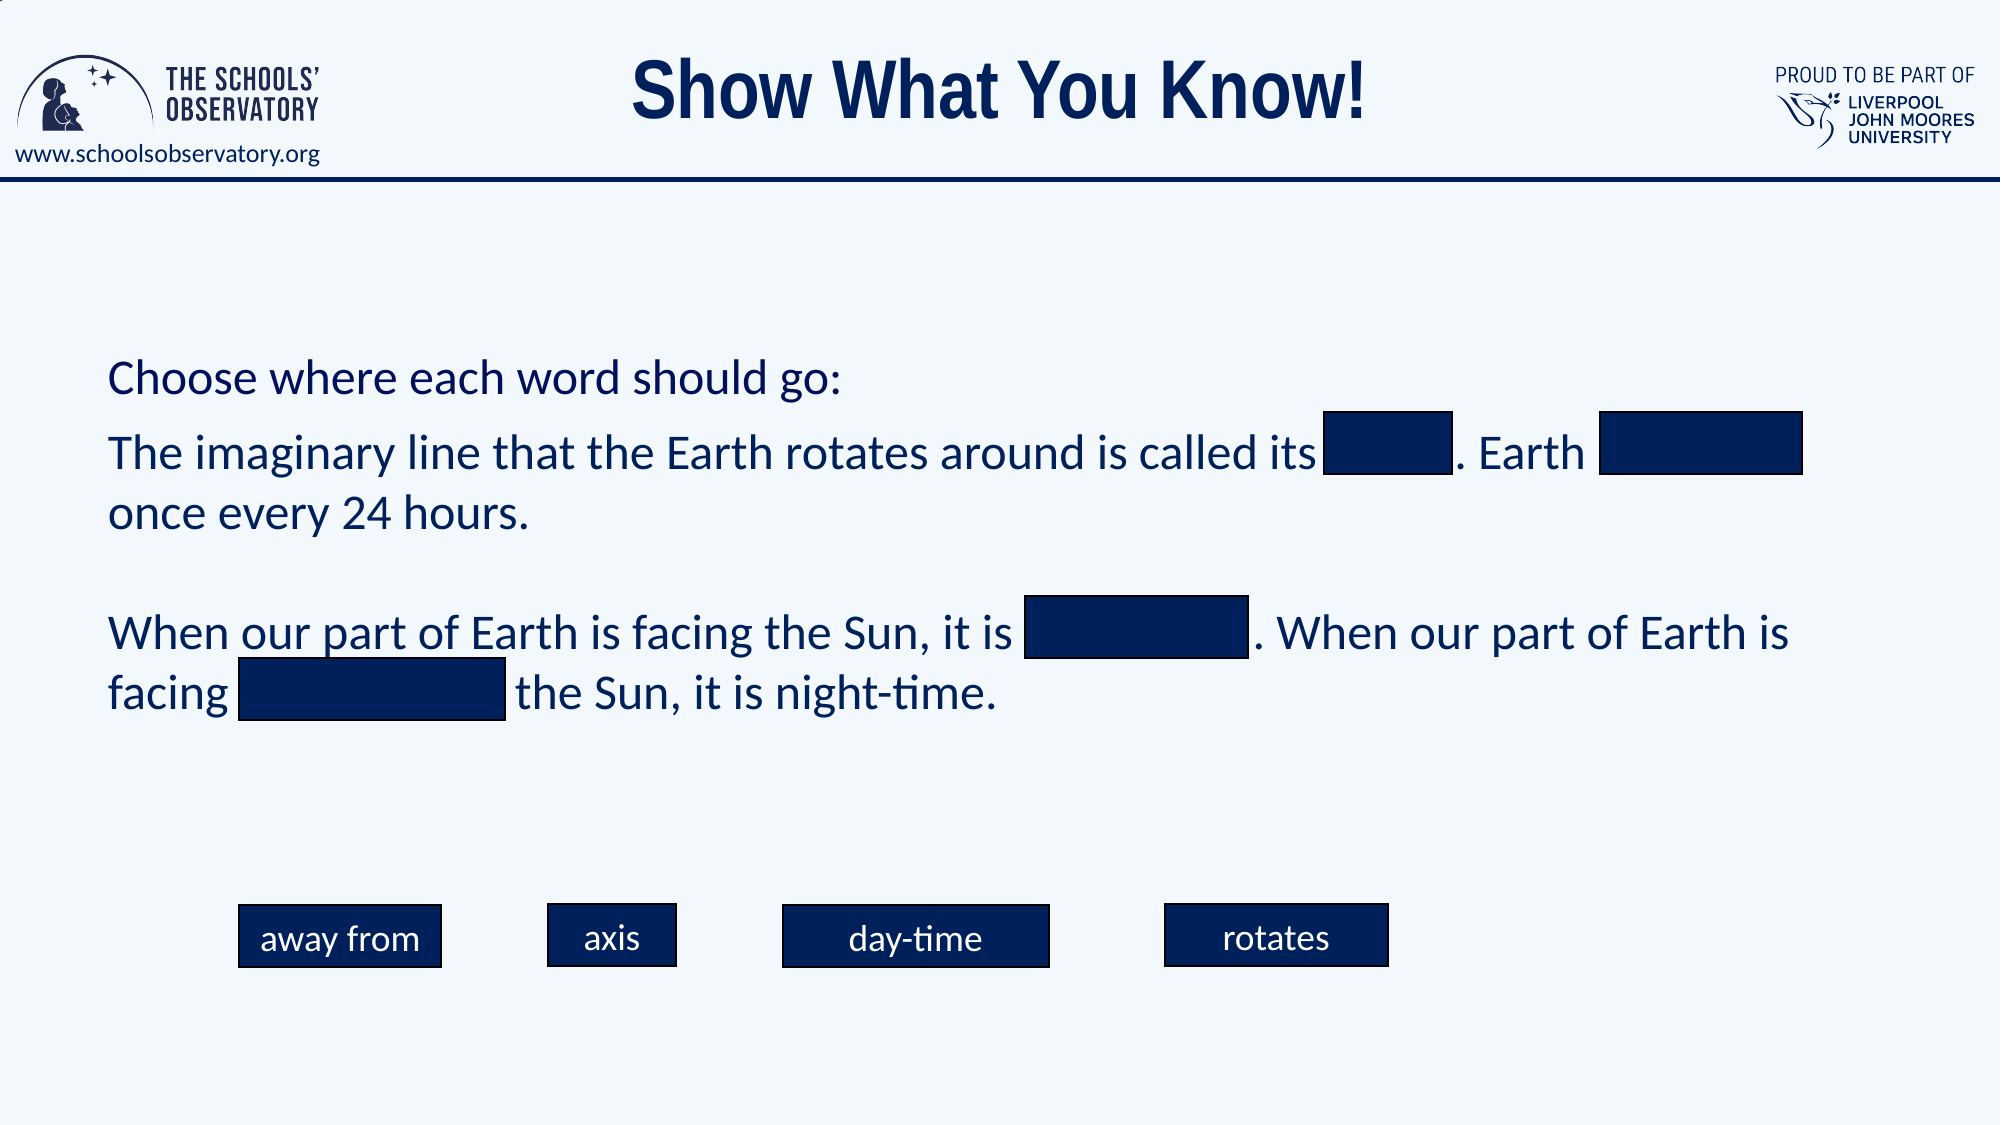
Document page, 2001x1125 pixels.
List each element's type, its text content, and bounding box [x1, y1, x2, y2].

text_box axis [547, 903, 677, 967]
text_box [1024, 595, 1249, 659]
text_box [1599, 411, 1803, 475]
text_box away from [238, 904, 442, 968]
text_box day-time [782, 904, 1050, 968]
text_box [238, 657, 506, 721]
title Show What You Know! [424, 24, 1576, 159]
picture [0, 22, 336, 165]
text_box Choose where each word should go: [93, 307, 1780, 413]
text_box The imaginary line that the Earth rotates around is called its *axis*. Earth *rotates* once every 24 hours. When our part of Earth is facing the Sun, it is *day-time*. When our part of Earth is facing *away from* the Sun, it is night-time. [93, 412, 1833, 727]
picture [1764, 57, 1987, 162]
text_box [1323, 413, 1453, 475]
text_box rotates [1164, 903, 1389, 967]
